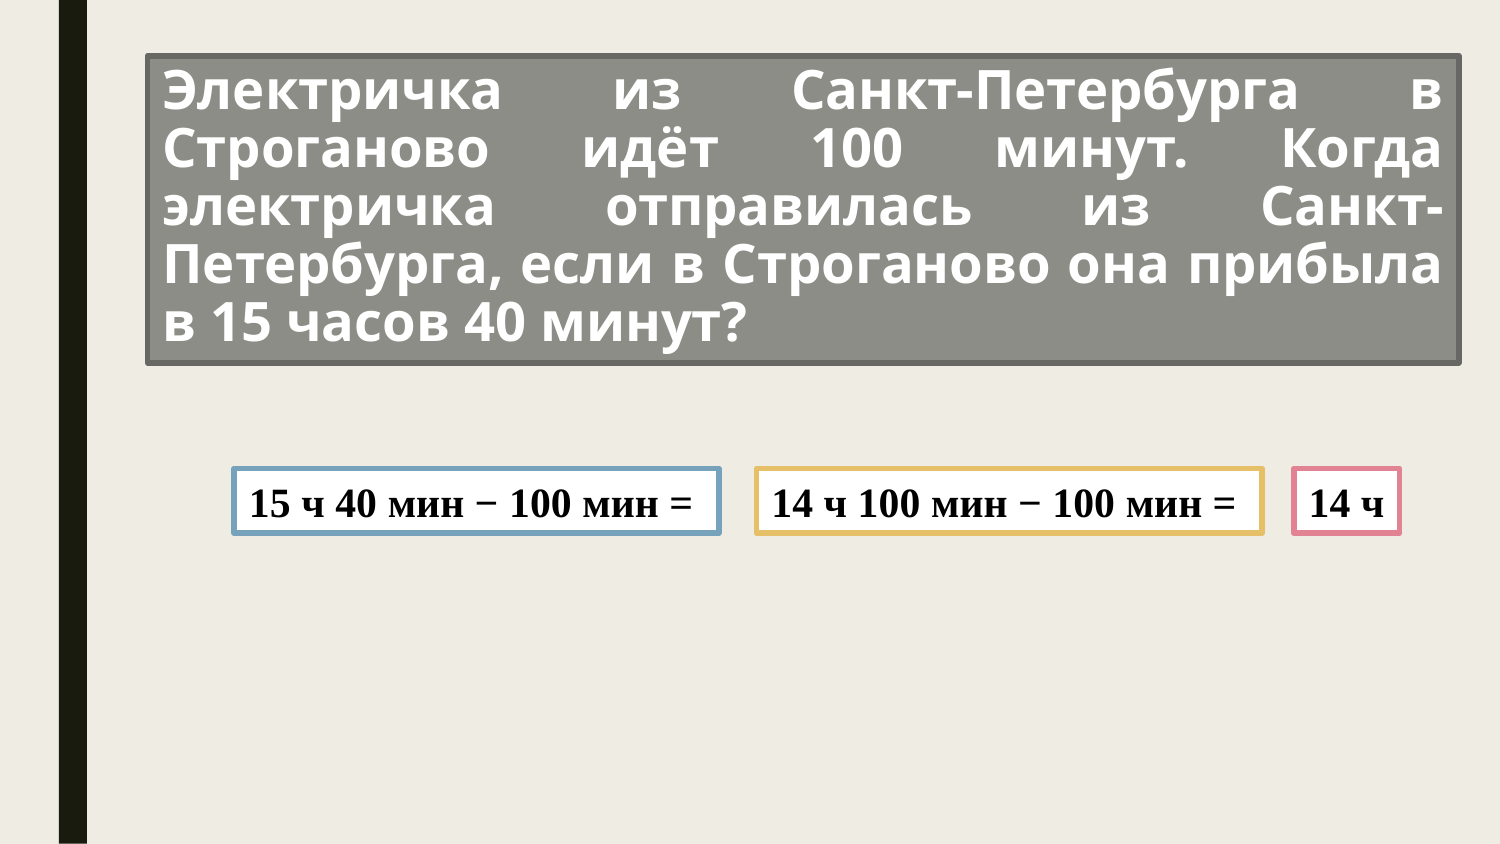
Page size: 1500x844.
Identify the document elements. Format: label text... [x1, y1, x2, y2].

text_box 14 ч [1291, 466, 1402, 536]
text_box 15 ч 40 мин − 100 мин = [231, 466, 722, 536]
text_box 14 ч 100 мин − 100 мин = [754, 466, 1265, 536]
title Электричка из Санкт-Петербурга в Строганово идёт 100 минут. Когда электричка отправилась из Санкт-Петербурга, если в Строганово она прибыла в 15 часов 40 минут? [145, 53, 1462, 366]
